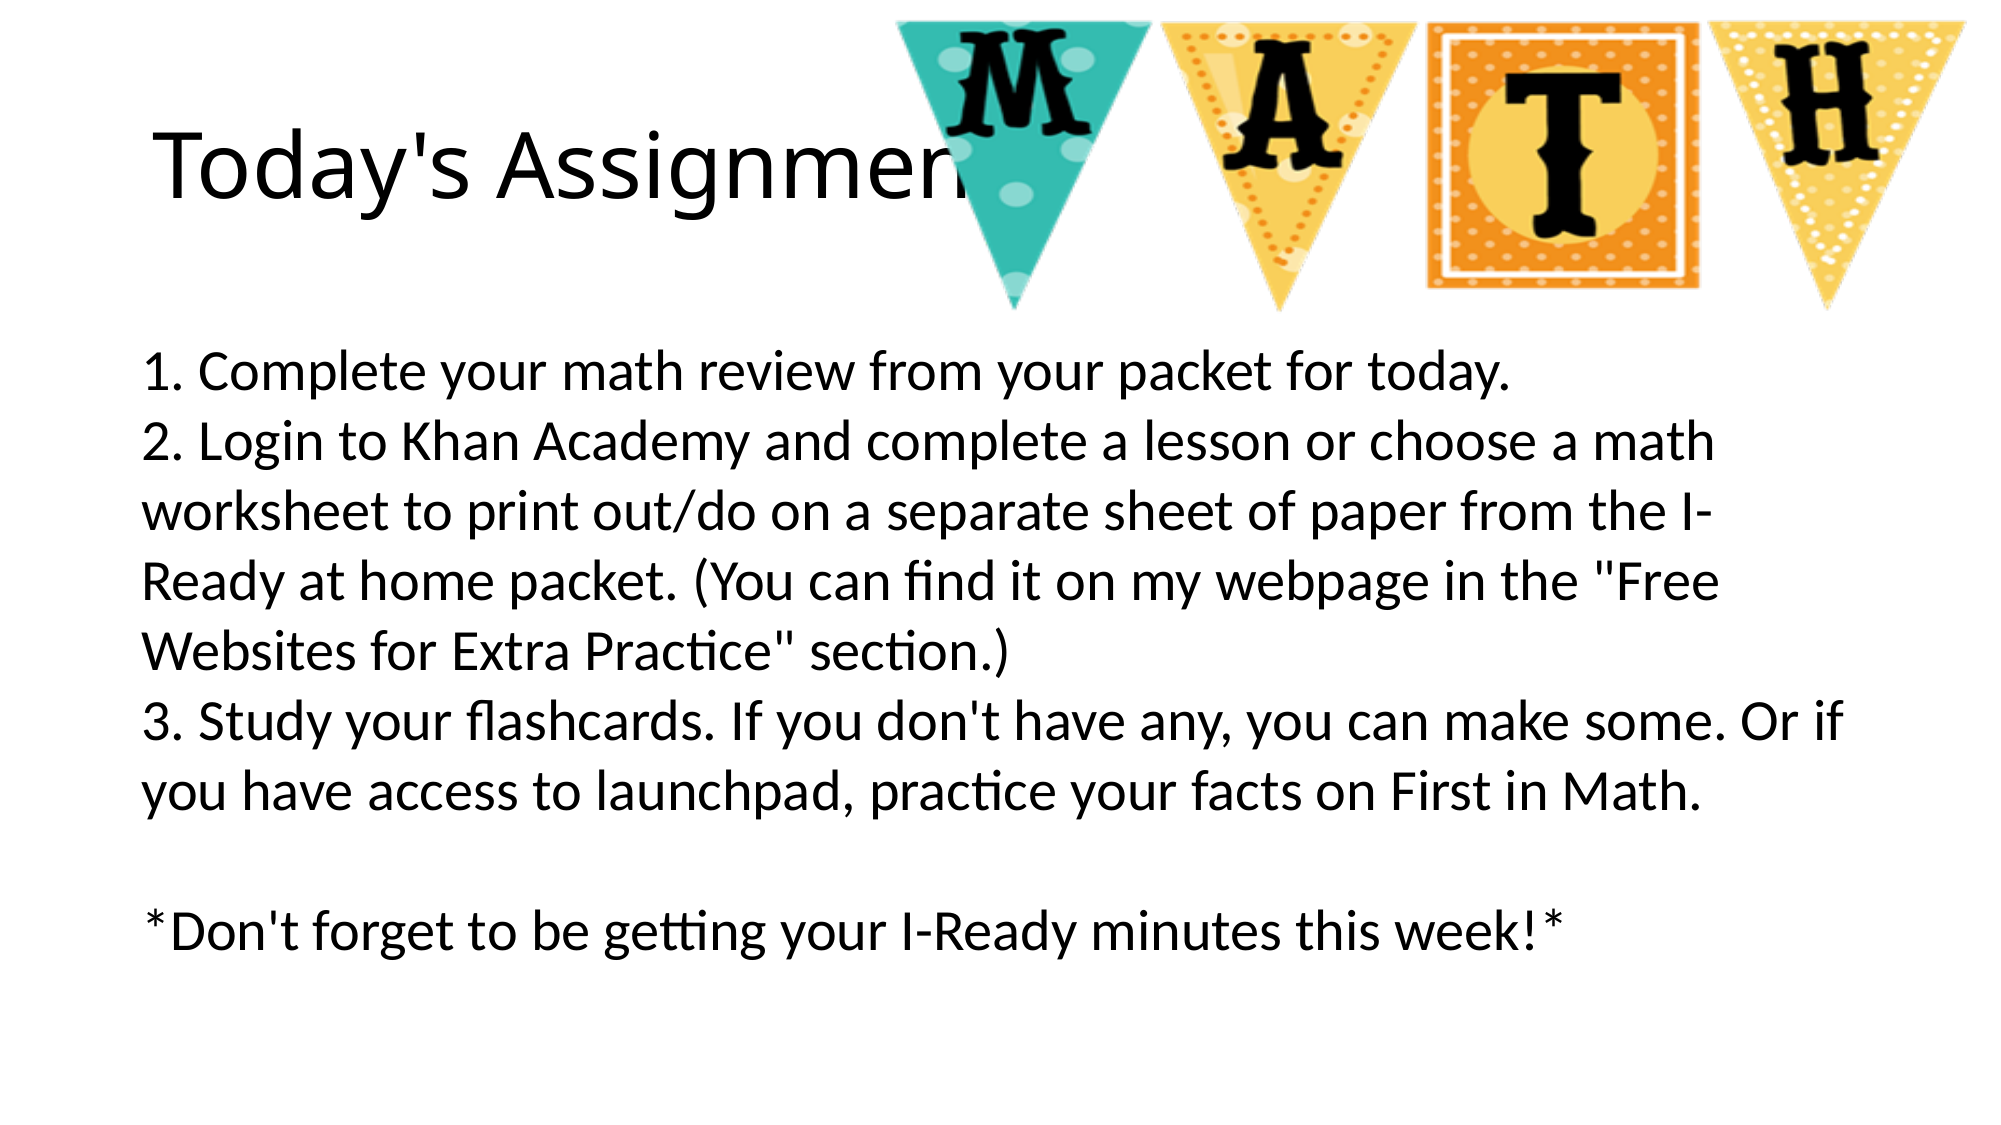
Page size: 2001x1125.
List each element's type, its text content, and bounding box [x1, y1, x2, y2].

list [892, 0, 1969, 334]
text_box 1. Complete your math review from your packet for today. 2. Login to Khan Academy and complete a lesson or choose a math worksheet to print out/do on a separate sheet of paper from the I-Ready at home packet. (You can find it on my webpage in the "Free Websites for Extra Practice" section.) 3. Study your flashcards. If you don't have any, you can make some. Or if you have access to launchpad, practice your facts on First in Math. *Don't forget to be getting your I-Ready minutes this week!* [126, 324, 1867, 970]
title Today's Assignments [137, 59, 892, 278]
